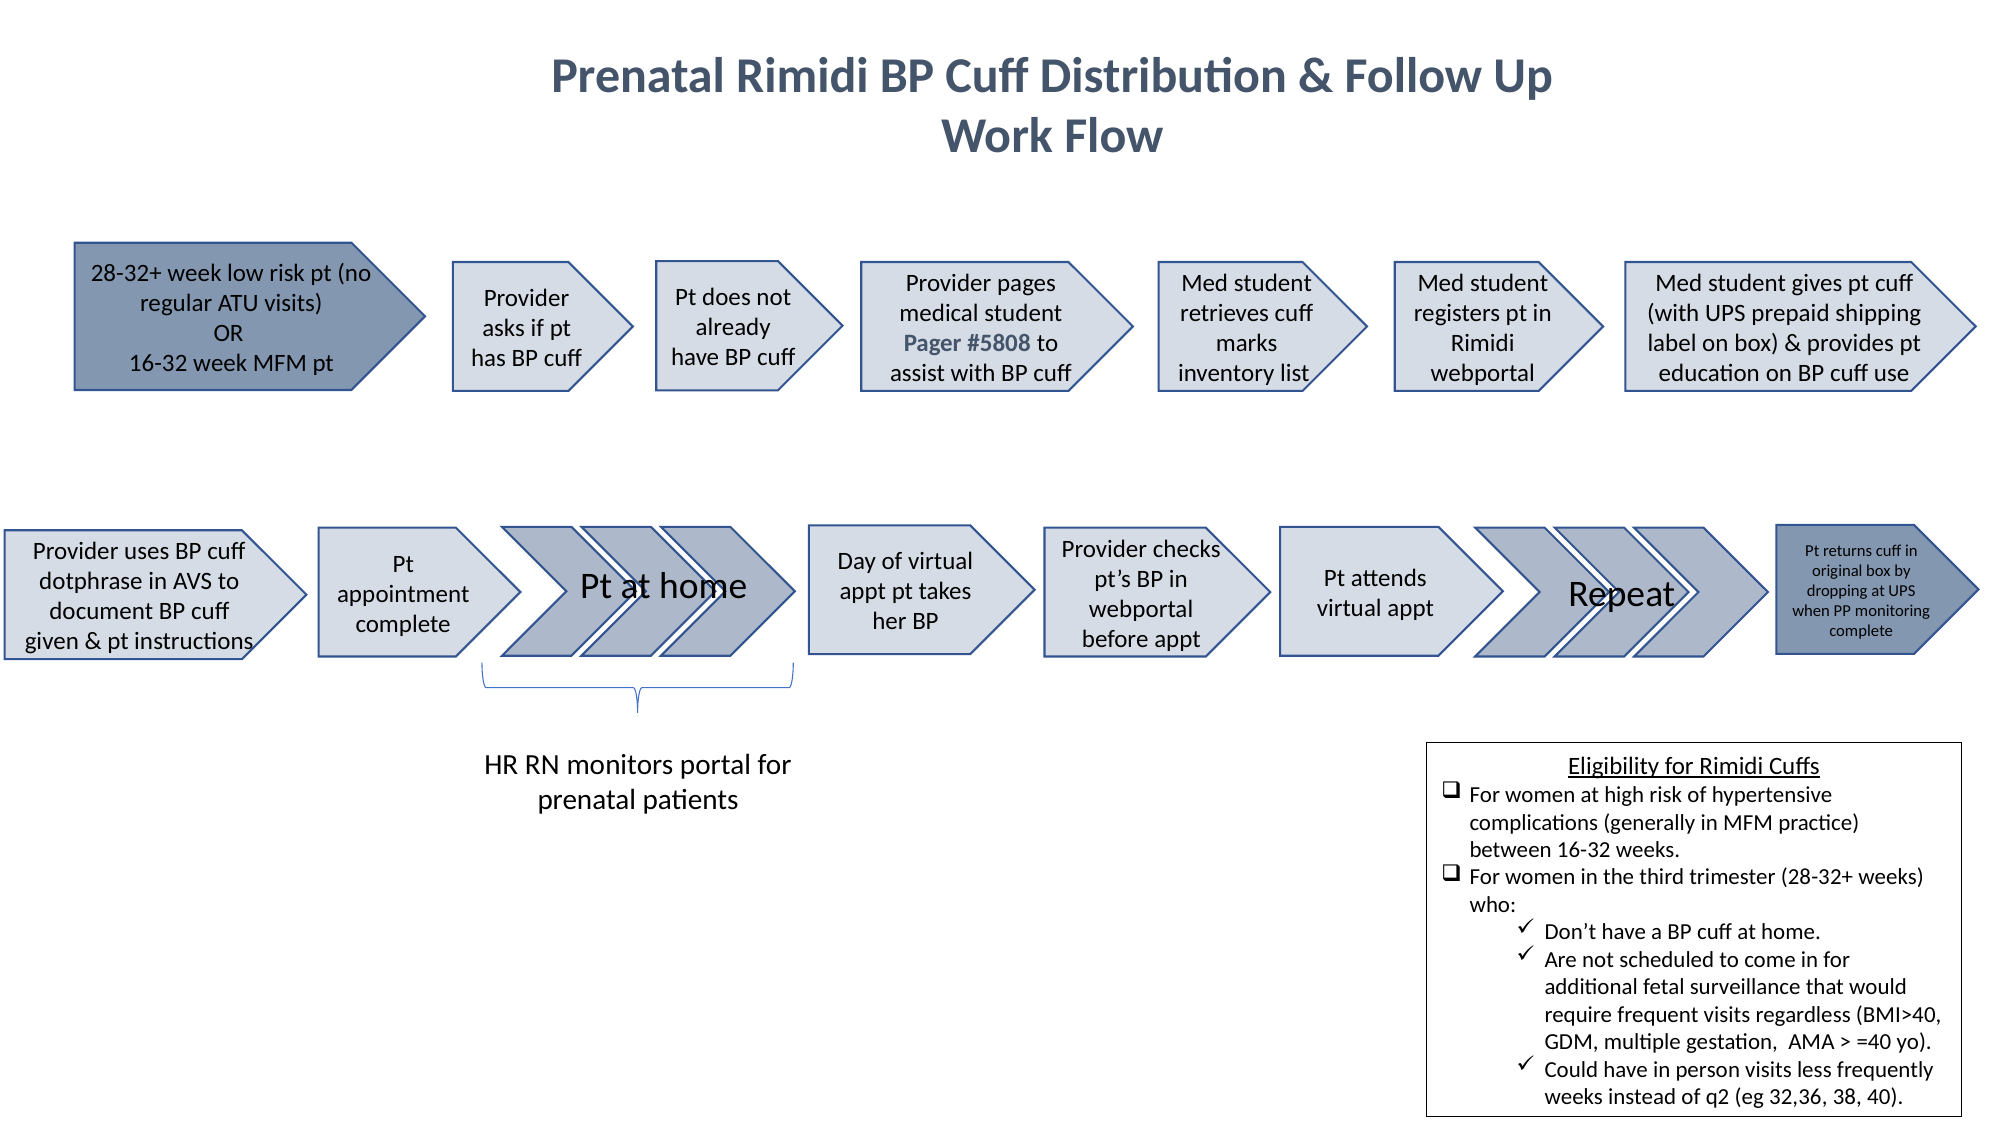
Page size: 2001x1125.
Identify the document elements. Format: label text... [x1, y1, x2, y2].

text_box Provider checks pt’s BP in webportal before appt [1043, 526, 1272, 658]
text_box Provider uses BP cuff dotphrase in AVS to document BP cuff given & pt instructions [3, 529, 308, 661]
text_box HR RN monitors portal for prenatal patients [455, 738, 821, 823]
text_box Day of virtual appt pt takes her BP [807, 524, 1037, 656]
text_box Med student registers pt in Rimidi webportal [1393, 260, 1605, 392]
text_box Pt appointment complete [317, 526, 501, 658]
text_box Provider pages medical student Pager #5808 to assist with BP cuff [860, 260, 1135, 392]
text_box [481, 662, 794, 713]
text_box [1475, 527, 1769, 657]
text_box Prenatal Rimidi BP Cuff Distribution & Follow Up Work Flow [520, 34, 1585, 170]
text_box Eligibility for Rimidi Cuffs For women at high risk of hypertensive complications (generally in MFM practice) between 16-32 weeks. For women in the third trimester (28-32+ weeks) who: Don’t have a BP cuff at home. Are not scheduled to come in for additional fetal surveillance that would require frequent visits regardless (BMI>40, GDM, multiple gestation, AMA > =40 yo). Could have in person visits less frequently weeks instead of q2 (eg 32,36, 38, 40). [1426, 742, 1962, 1117]
text_box Med student retrieves cuff marks inventory list [1157, 260, 1369, 392]
text_box Pt attends virtual appt [1279, 525, 1475, 657]
text_box Med student gives pt cuff (with UPS prepaid shipping label on box) & provides pt education on BP cuff use [1624, 260, 1978, 392]
text_box 28-32+ week low risk pt (no regular ATU visits) OR 16-32 week MFM pt [73, 241, 427, 392]
text_box Pt does not already have BP cuff [655, 260, 845, 392]
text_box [501, 526, 795, 656]
text_box Provider asks if pt has BP cuff [451, 260, 635, 392]
text_box Pt returns cuff in original box by dropping at UPS when PP monitoring complete [1775, 523, 1980, 655]
